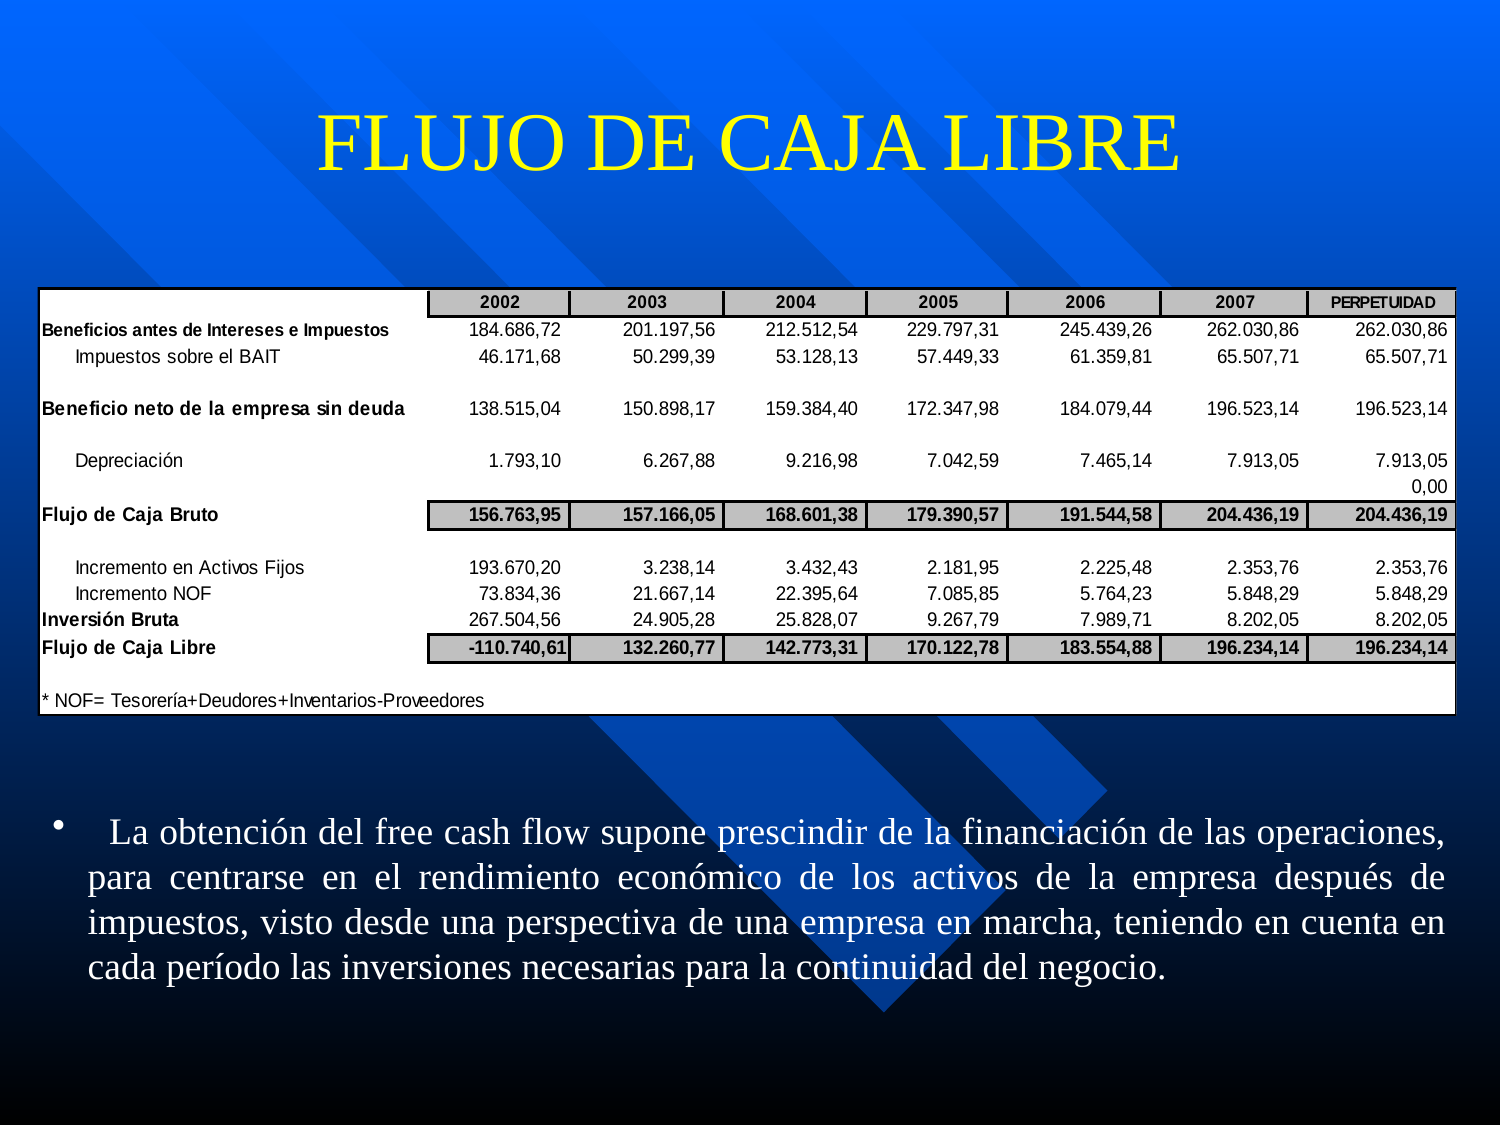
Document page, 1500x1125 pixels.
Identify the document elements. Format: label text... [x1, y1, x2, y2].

text_box La obtención del free cash flow supone prescindir de la financiación de las operaciones, para centrarse en el rendimiento económico de los activos de la empresa después de impuestos, visto desde una perspectiva de una empresa en marcha, teniendo en cuenta en cada período las inversiones necesarias para la continuidad del negocio. [37, 799, 1463, 1059]
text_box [37, 287, 1459, 718]
title FLUJO DE CAJA LIBRE [112, 37, 1388, 238]
